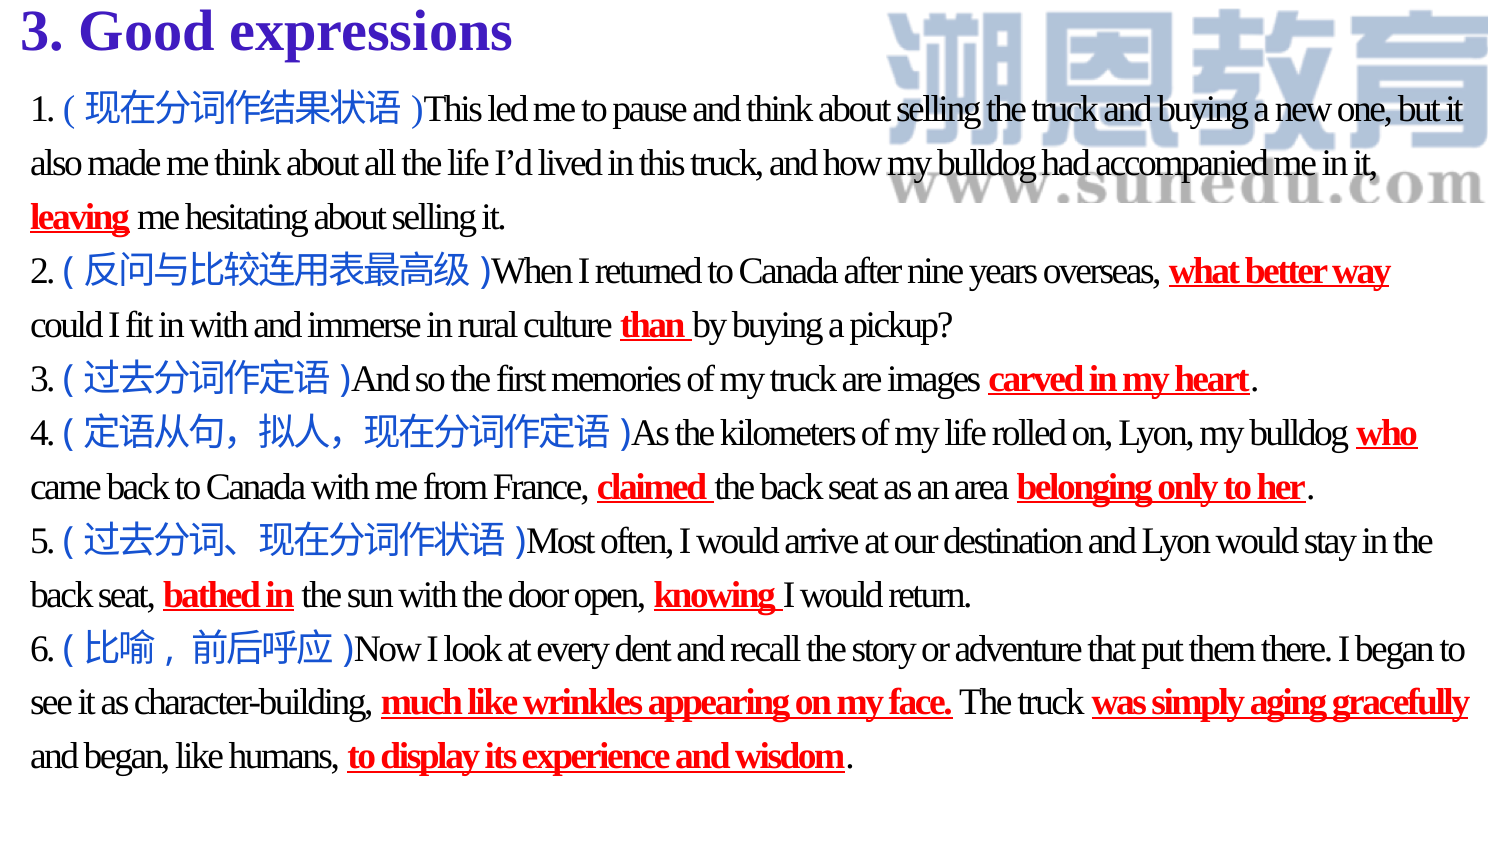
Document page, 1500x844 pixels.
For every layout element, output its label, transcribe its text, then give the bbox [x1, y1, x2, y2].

text_box 3. Good expressions [5, 0, 864, 70]
text_box 1. (现在分词作结果状语)This led me to pause and think about selling the truck and buying a new one, but it also made me think about all the life I’d lived in this truck, and how my bulldog had accompanied me in it, leaving me hesitating about selling it. 2. (反问与比较连用表最高级)When I returned to Canada after nine years overseas, what better way could I fit in with and immerse in rural culture than by buying a pickup? 3. (过去分词作定语)And so the first memories of my truck are images carved in my heart. 4. (定语从句，拟人，现在分词作定语)As the kilometers of my life rolled on, Lyon, my bulldog who came back to Canada with me from France, claimed the back seat as an area belonging only to her. 5. (过去分词、现在分词作状语)Most often, I would arrive at our destination and Lyon would stay in the back seat, bathed in the sun with the door open, knowing I would return. 6. (比喻, 前后呼应)Now I look at every dent and recall the story or adventure that put them there. I began to see it as character-building, much like wrinkles appearing on my face. The truck was simply aging gracefully and began, like humans, to display its experience and wisdom. [15, 67, 1485, 829]
picture [884, 7, 1488, 203]
